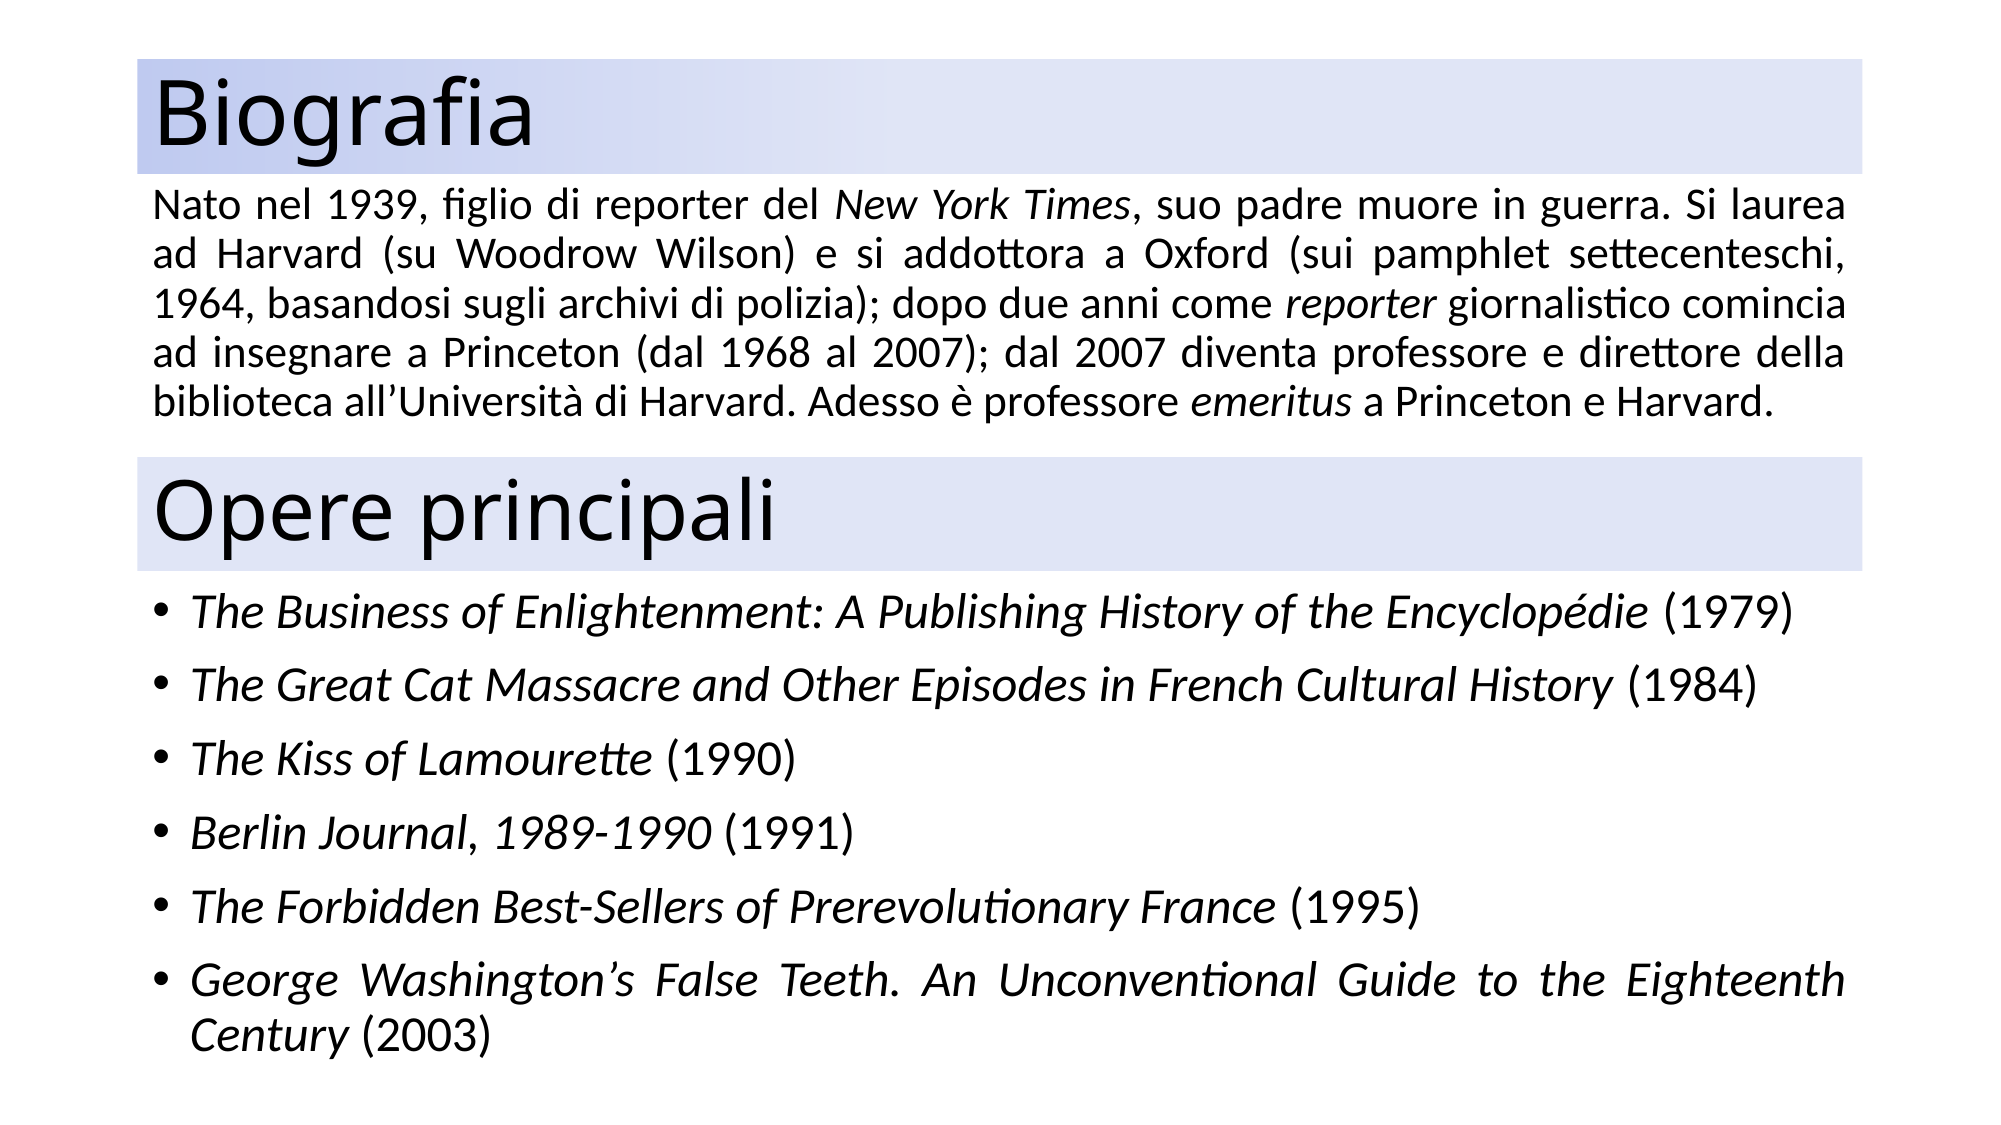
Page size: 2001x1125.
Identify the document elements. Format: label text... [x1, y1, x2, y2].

title Biografia [137, 59, 1863, 173]
text_box The Business of Enlightenment: A Publishing History of the Encyclopédie (1979) The Great Cat Massacre and Other Episodes in French Cultural History (1984) The Kiss of Lamourette (1990) Berlin Journal, 1989-1990 (1991) The Forbidden Best-Sellers of Prerevolutionary France (1995) George Washington’s False Teeth. An Unconventional Guide to the Eighteenth Century (2003) [137, 577, 1863, 1078]
list Nato nel 1939, figlio di reporter del New York Times, suo padre muore in guerra. Si laurea ad Harvard (su Woodrow Wilson) e si addottora a Oxford (sui pamphlet settecenteschi, 1964, basandosi sugli archivi di polizia); dopo due anni come reporter giornalistico comincia ad insegnare a Princeton (dal 1968 al 2007); dal 2007 diventa professore e direttore della biblioteca all’Università di Harvard. Adesso è professore emeritus a Princeton e Harvard. [137, 173, 1863, 451]
text_box Opere principali [137, 457, 1863, 571]
